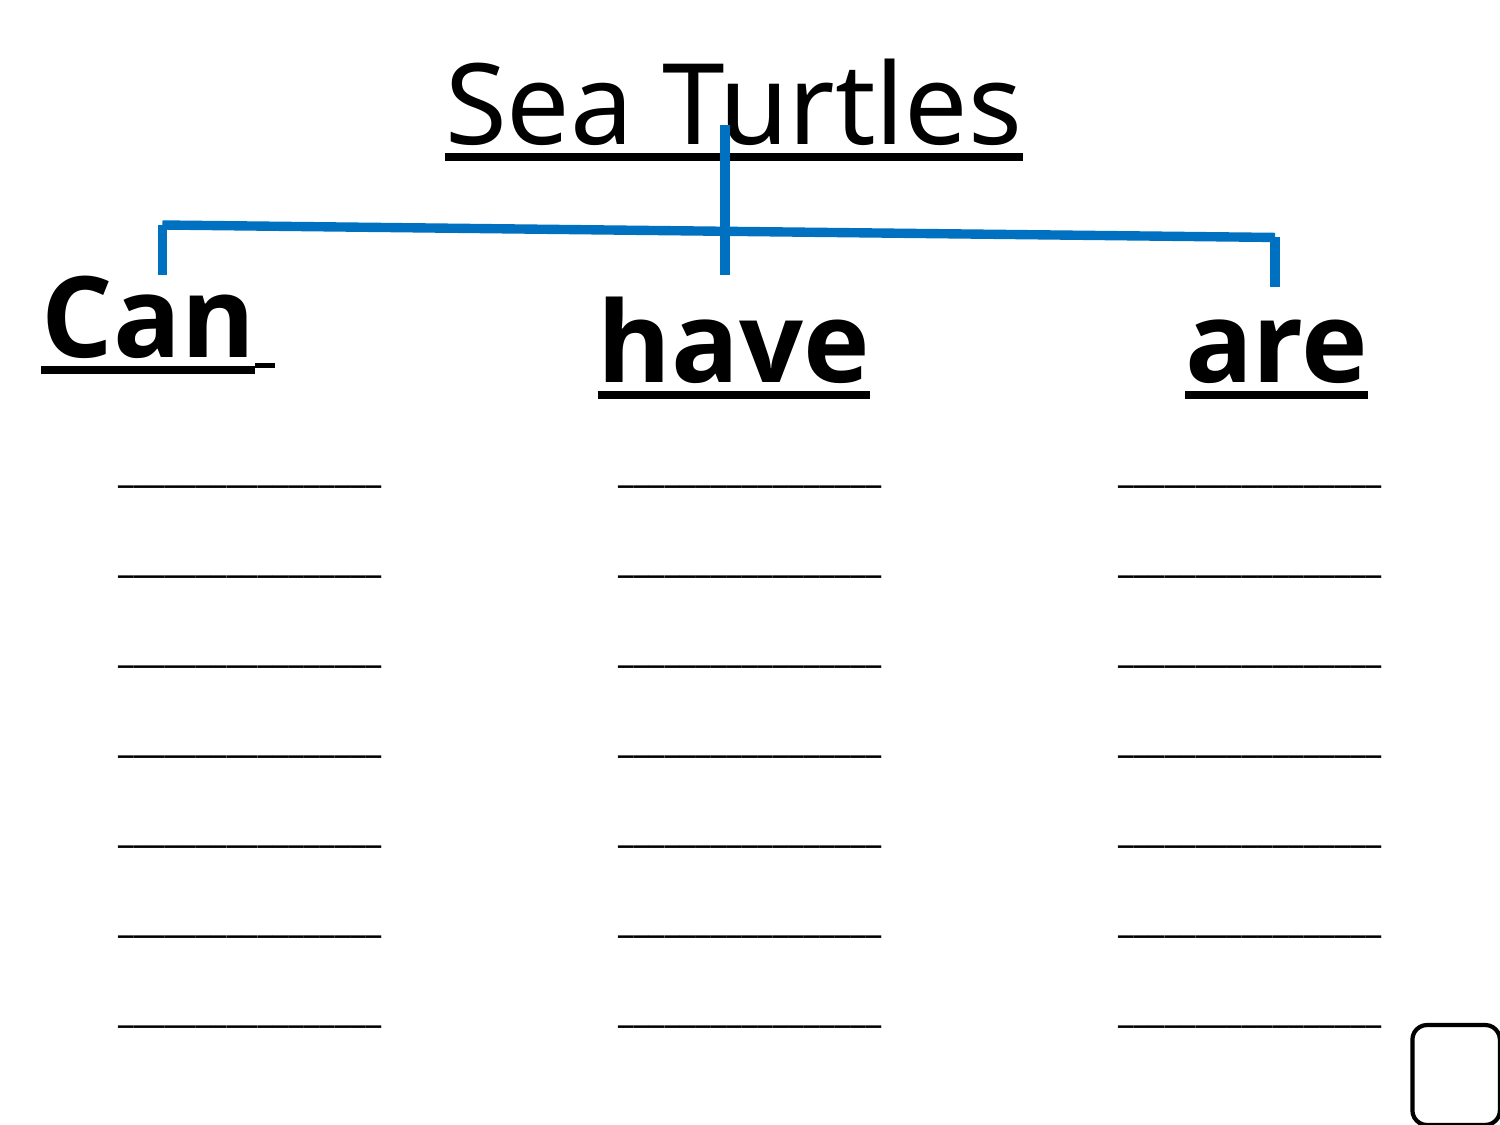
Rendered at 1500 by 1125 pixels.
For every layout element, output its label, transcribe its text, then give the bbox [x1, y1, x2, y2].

text_box are [1170, 262, 1384, 413]
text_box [729, 224, 1276, 238]
text_box _________________ _________________ _________________ _________________ _________________ _________________ _________________ [524, 437, 975, 1083]
text_box have [582, 262, 885, 413]
text_box Can [26, 237, 290, 388]
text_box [163, 224, 720, 238]
text_box [1410, 1022, 1500, 1125]
text_box Sea Turtles [430, 24, 1038, 175]
text_box _________________ _________________ _________________ _________________ _________________ _________________ _________________ [1024, 437, 1475, 1083]
text_box _________________ _________________ _________________ _________________ _________________ _________________ _________________ [24, 437, 475, 1083]
